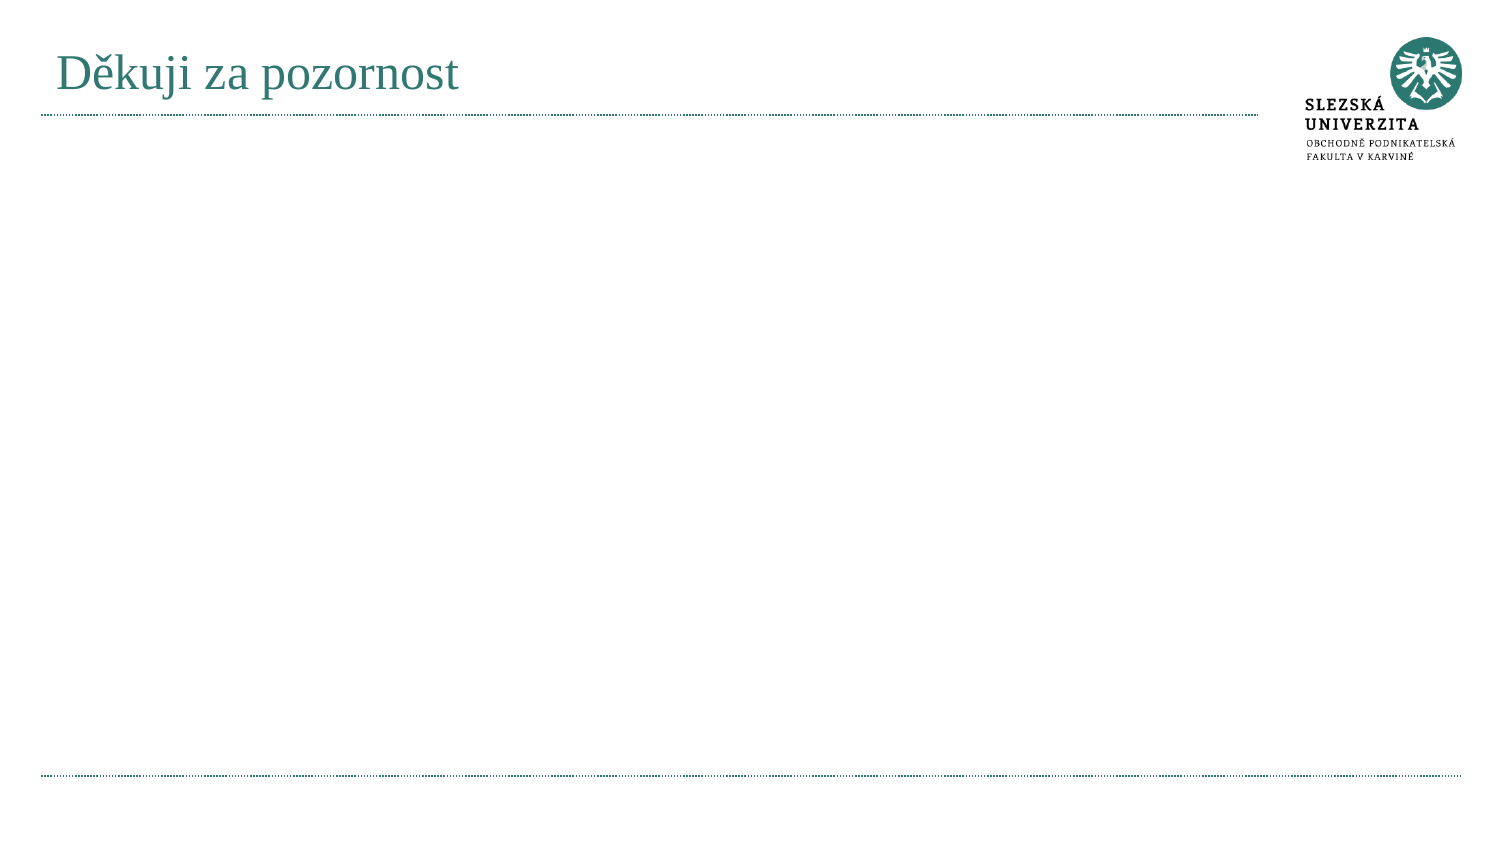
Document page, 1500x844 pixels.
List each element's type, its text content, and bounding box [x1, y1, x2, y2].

title Děkuji za pozornost [41, 32, 786, 116]
picture [1305, 37, 1462, 160]
